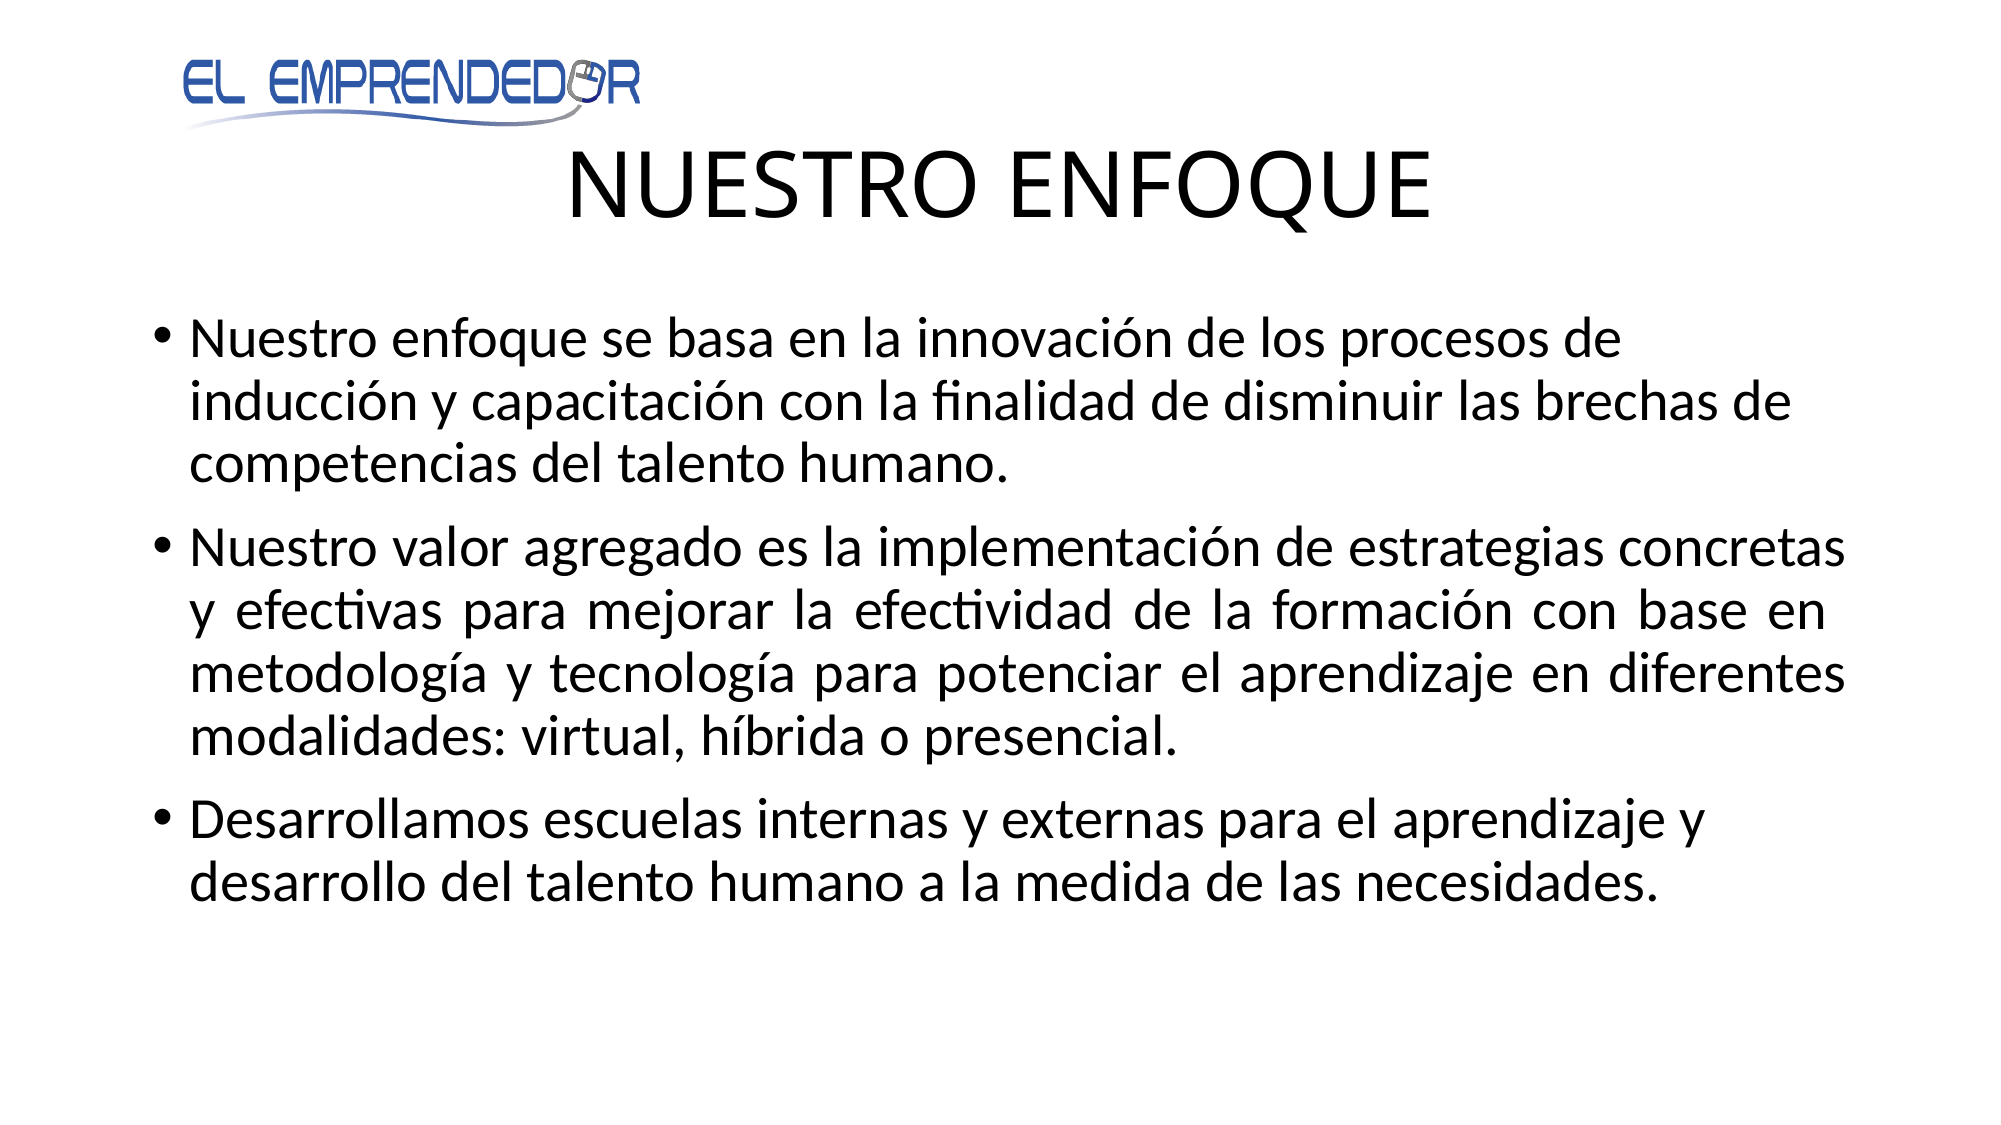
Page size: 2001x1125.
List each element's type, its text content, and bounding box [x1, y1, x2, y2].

picture [181, 59, 640, 132]
title NUESTRO ENFOQUE [137, 98, 1863, 278]
list Nuestro enfoque se basa en la innovación de los procesos de inducción y capacitación con la finalidad de disminuir las brechas de competencias del talento humano. Nuestro valor agregado es la implementación de estrategias concretas y efectivas para mejorar la efectividad de la formación con base en metodología y tecnología para potenciar el aprendizaje en diferentes modalidades: virtual, híbrida o presencial. Desarrollamos escuelas internas y externas para el aprendizaje y desarrollo del talento humano a la medida de las necesidades. [137, 299, 1863, 1014]
